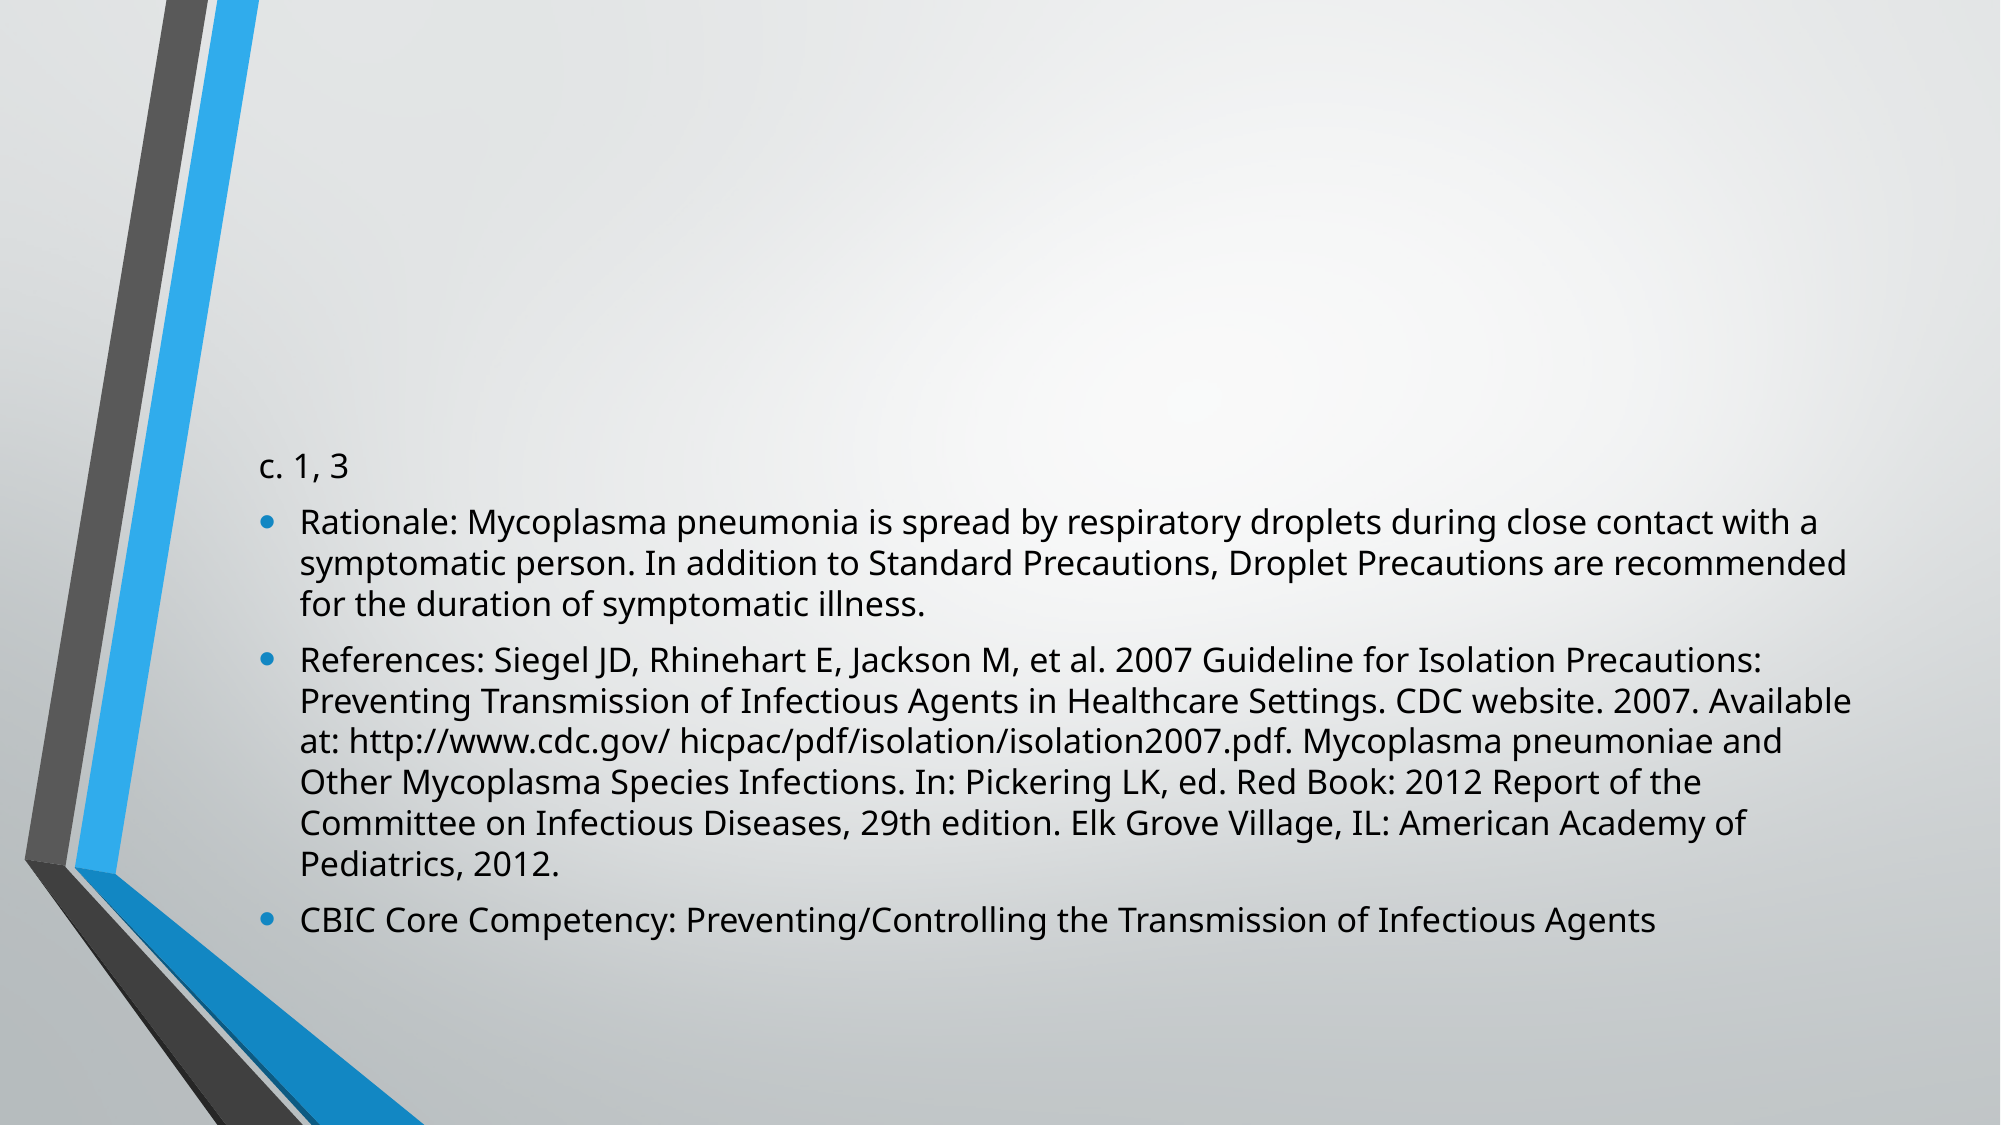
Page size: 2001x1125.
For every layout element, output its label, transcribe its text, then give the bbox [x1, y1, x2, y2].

list c. 1, 3 Rationale: Mycoplasma pneumonia is spread by respiratory droplets during close contact with a symptomatic person. In addition to Standard Precautions, Droplet Precautions are recommended for the duration of symptomatic illness. References: Siegel JD, Rhinehart E, Jackson M, et al. 2007 Guideline for Isolation Precautions: Preventing Transmission of Infectious Agents in Healthcare Settings. CDC website. 2007. Available at: http://www.cdc.gov/ hicpac/pdf/isolation/isolation2007.pdf. Mycoplasma pneumoniae and Other Mycoplasma Species Infections. In: Pickering LK, ed. Red Book: 2012 Report of the Committee on Infectious Diseases, 29th edition. Elk Grove Village, IL: American Academy of Pediatrics, 2012. CBIC Core Competency: Preventing/Controlling the Transmission of Infectious Agents [243, 437, 1887, 950]
